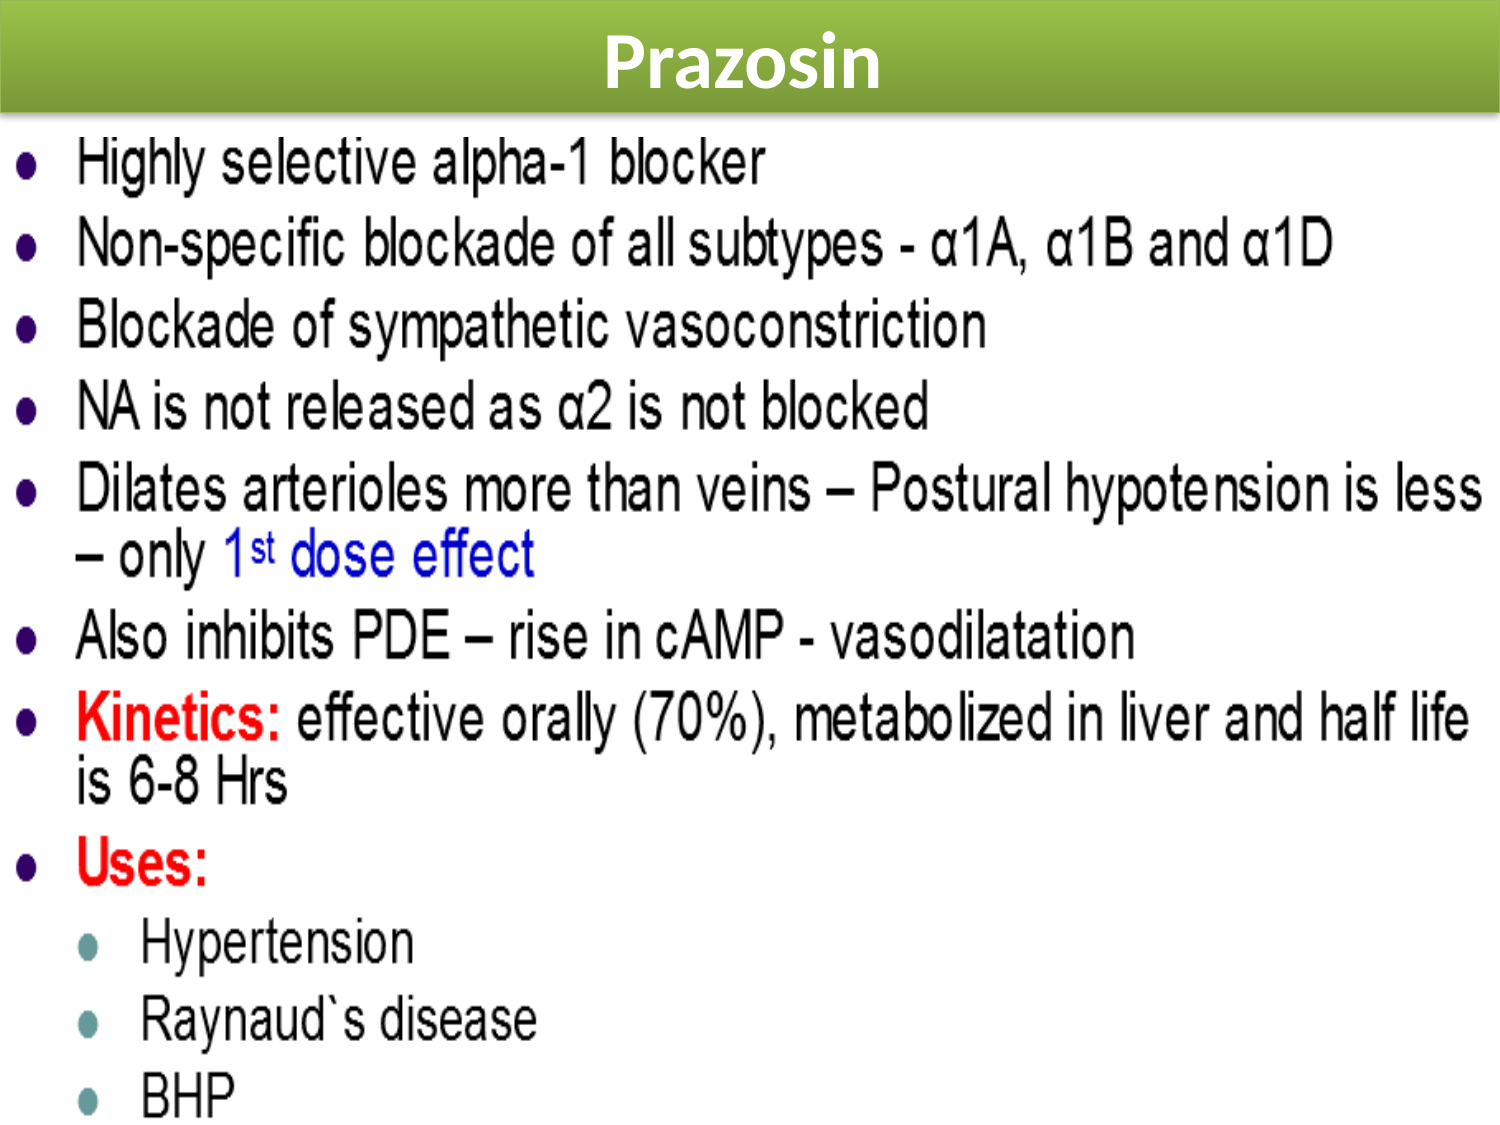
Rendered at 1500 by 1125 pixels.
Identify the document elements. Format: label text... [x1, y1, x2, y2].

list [0, 137, 1500, 1125]
title Prazosin [0, 0, 1500, 113]
